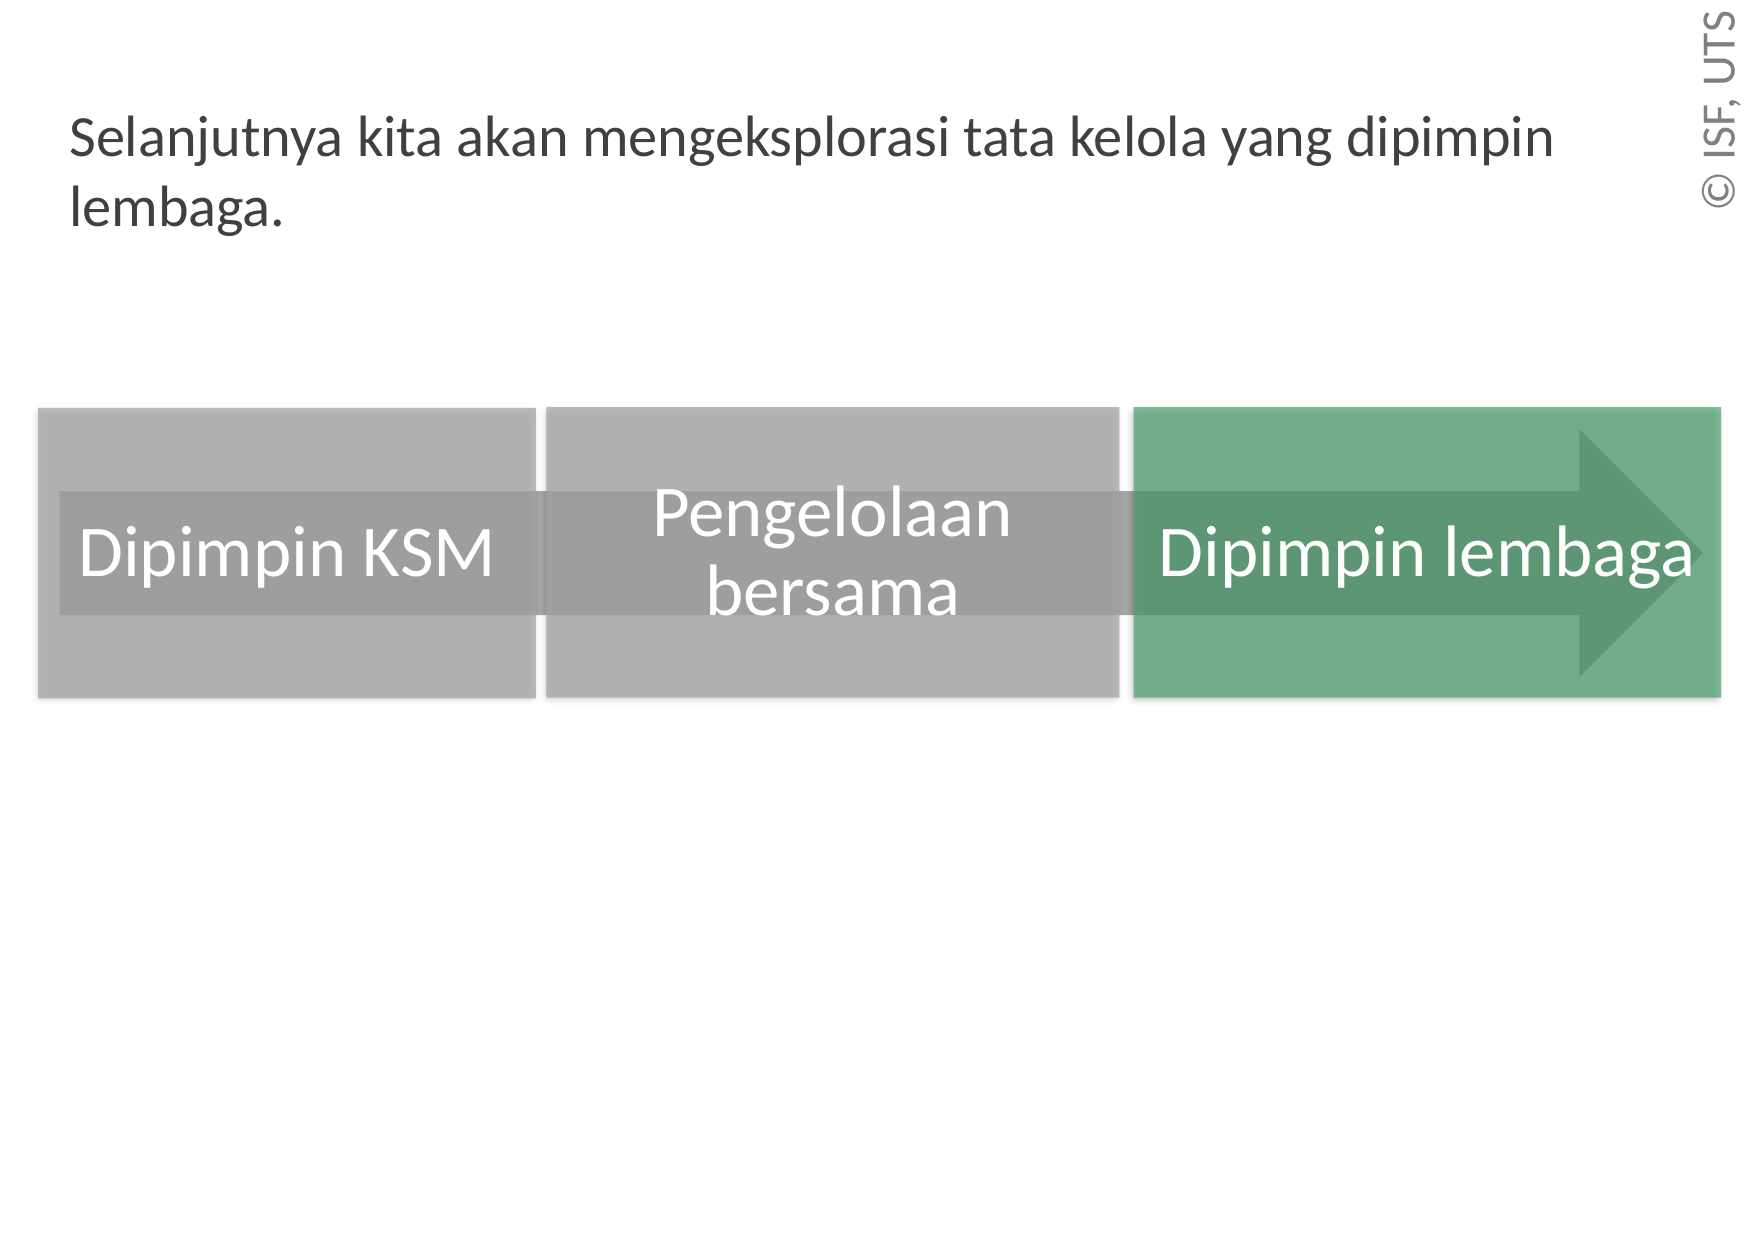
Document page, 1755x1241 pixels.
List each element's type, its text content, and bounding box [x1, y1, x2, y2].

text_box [1133, 406, 1722, 698]
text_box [546, 406, 1120, 698]
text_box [37, 407, 537, 699]
text_box Selanjutnya kita akan mengeksplorasi tata kelola yang dipimpin lembaga. [52, 28, 1697, 308]
